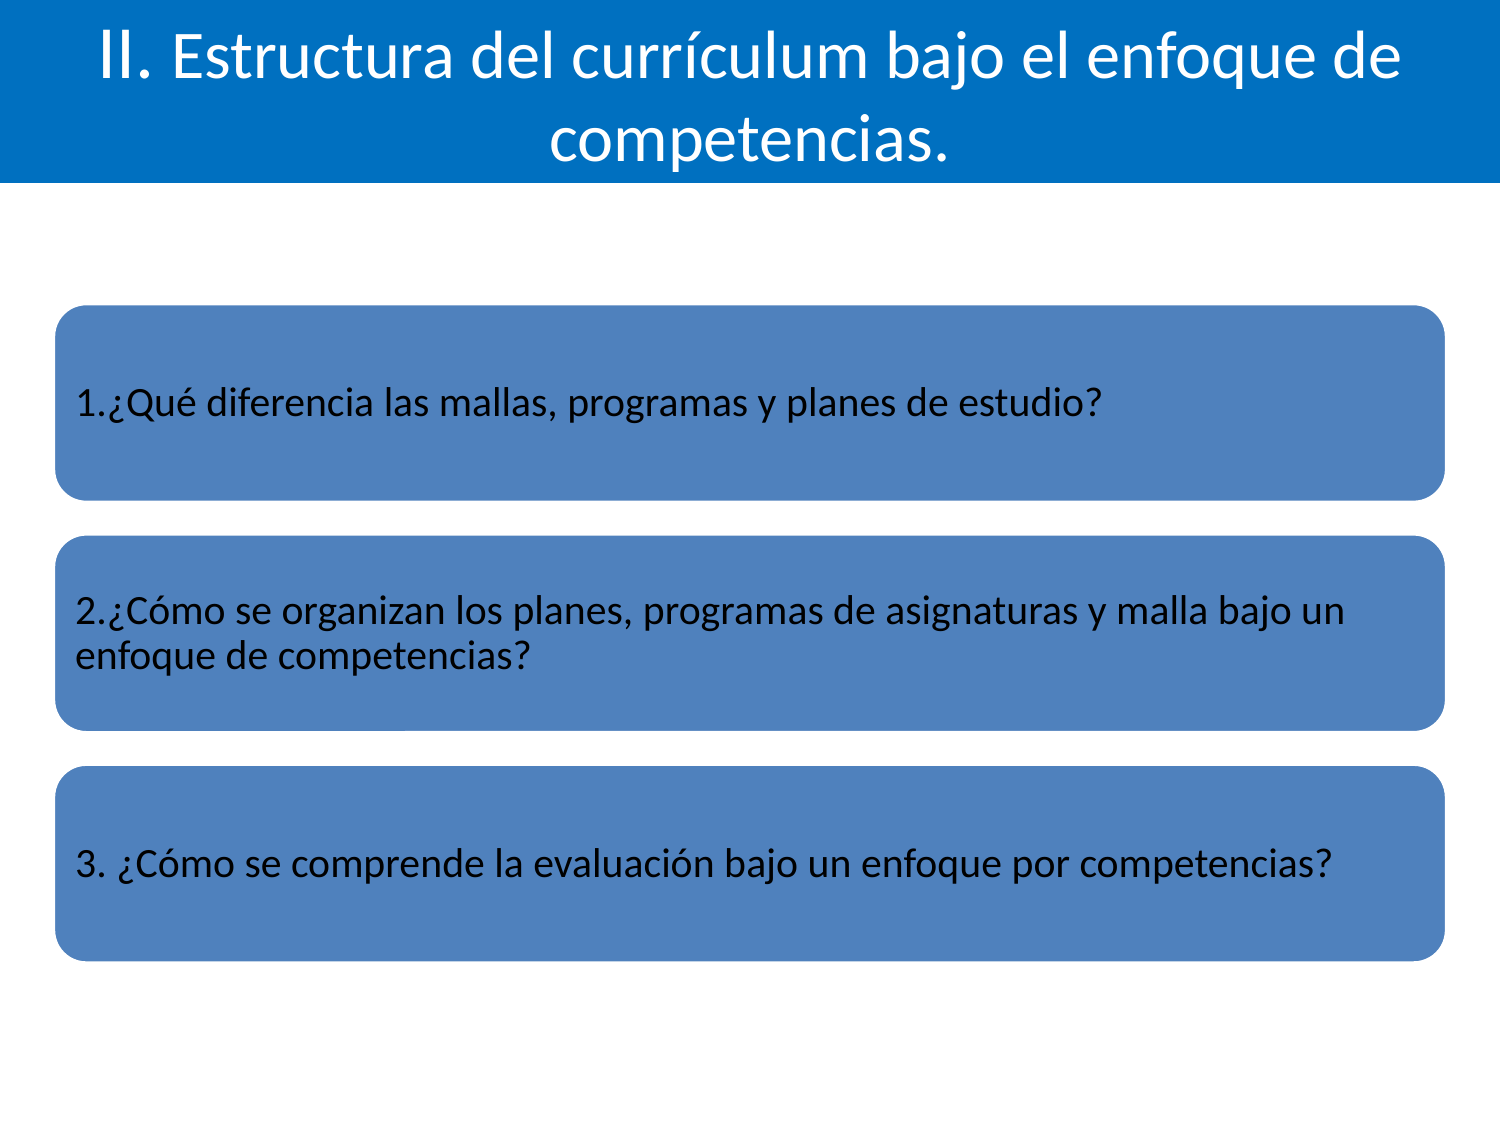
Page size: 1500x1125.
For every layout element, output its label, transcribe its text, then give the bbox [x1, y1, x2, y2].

title II. Estructura del currículum bajo el enfoque de competencias. [0, 0, 1500, 183]
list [52, 219, 1448, 1047]
